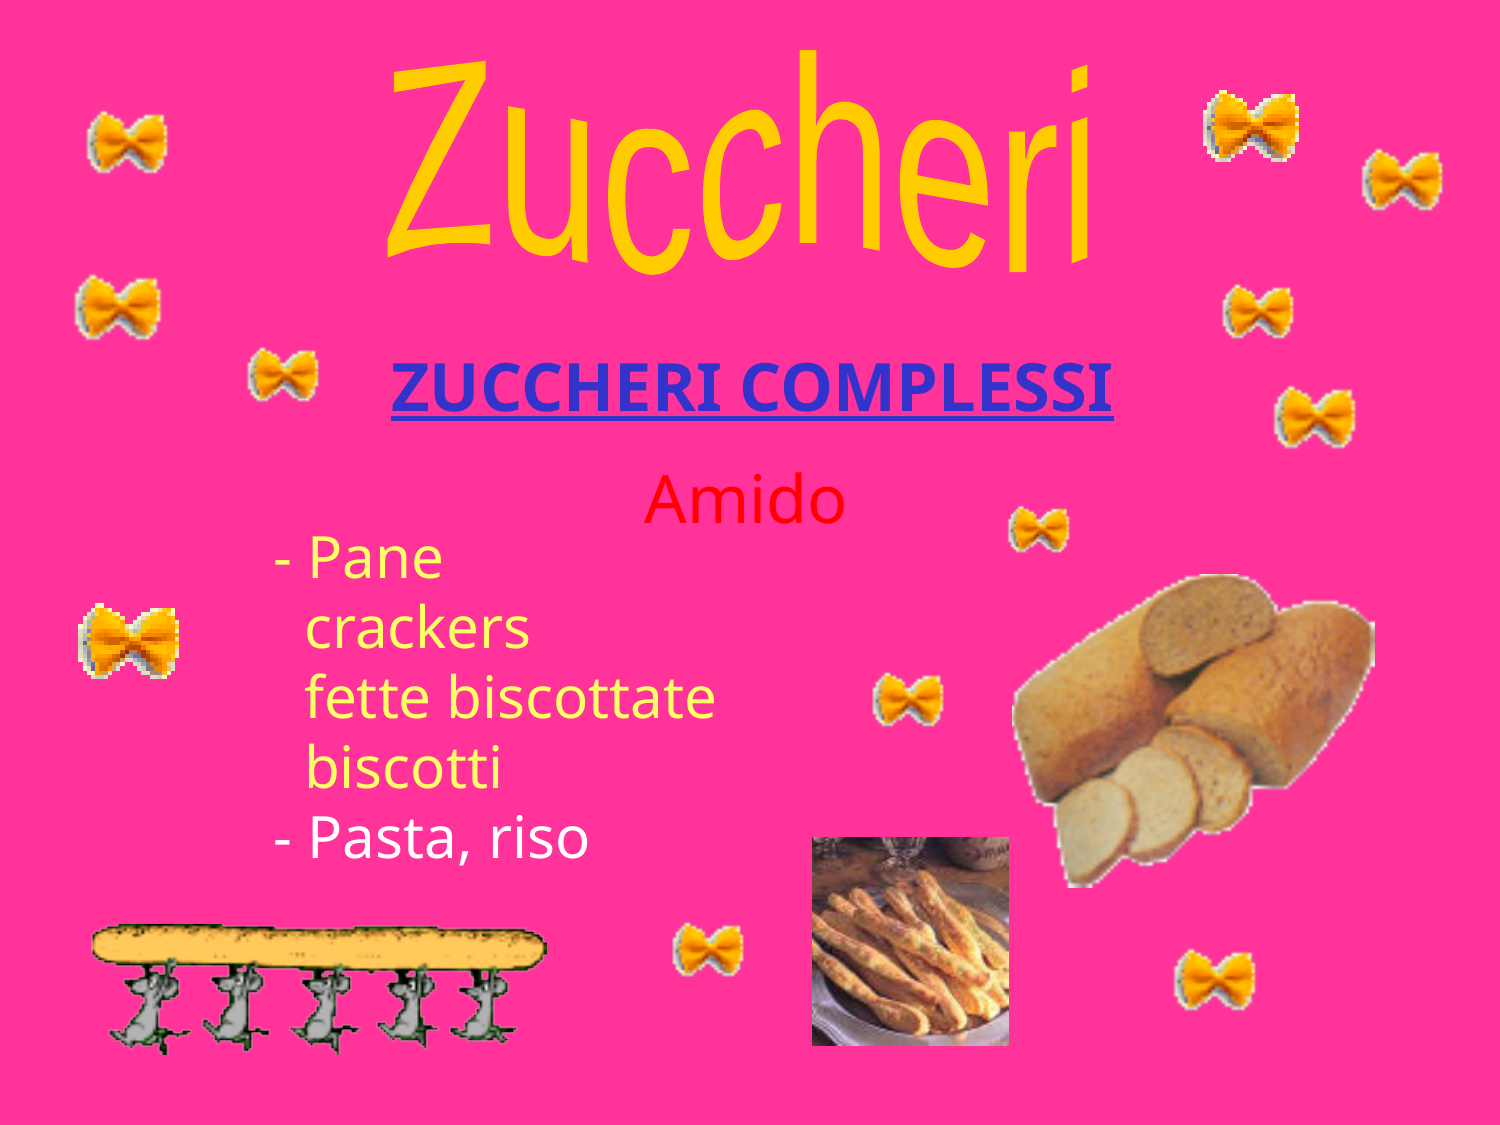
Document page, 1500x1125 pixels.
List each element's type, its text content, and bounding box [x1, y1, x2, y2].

picture [62, 262, 169, 348]
picture [999, 497, 1076, 558]
picture [662, 912, 751, 983]
picture [87, 924, 547, 1055]
picture [812, 837, 1009, 1047]
text_box Amido [629, 449, 864, 545]
picture [1012, 574, 1376, 888]
picture [74, 99, 176, 181]
text_box - Pane crackers fette biscottate biscotti - Pasta, riso [258, 512, 733, 878]
picture [237, 337, 326, 408]
picture [1187, 74, 1307, 171]
picture [1349, 137, 1451, 218]
picture [1212, 274, 1301, 346]
picture [862, 662, 951, 733]
picture [1162, 937, 1263, 1018]
text_box ZUCCHERI COMPLESSI [376, 337, 1129, 433]
picture [62, 587, 188, 688]
picture [1262, 374, 1363, 456]
